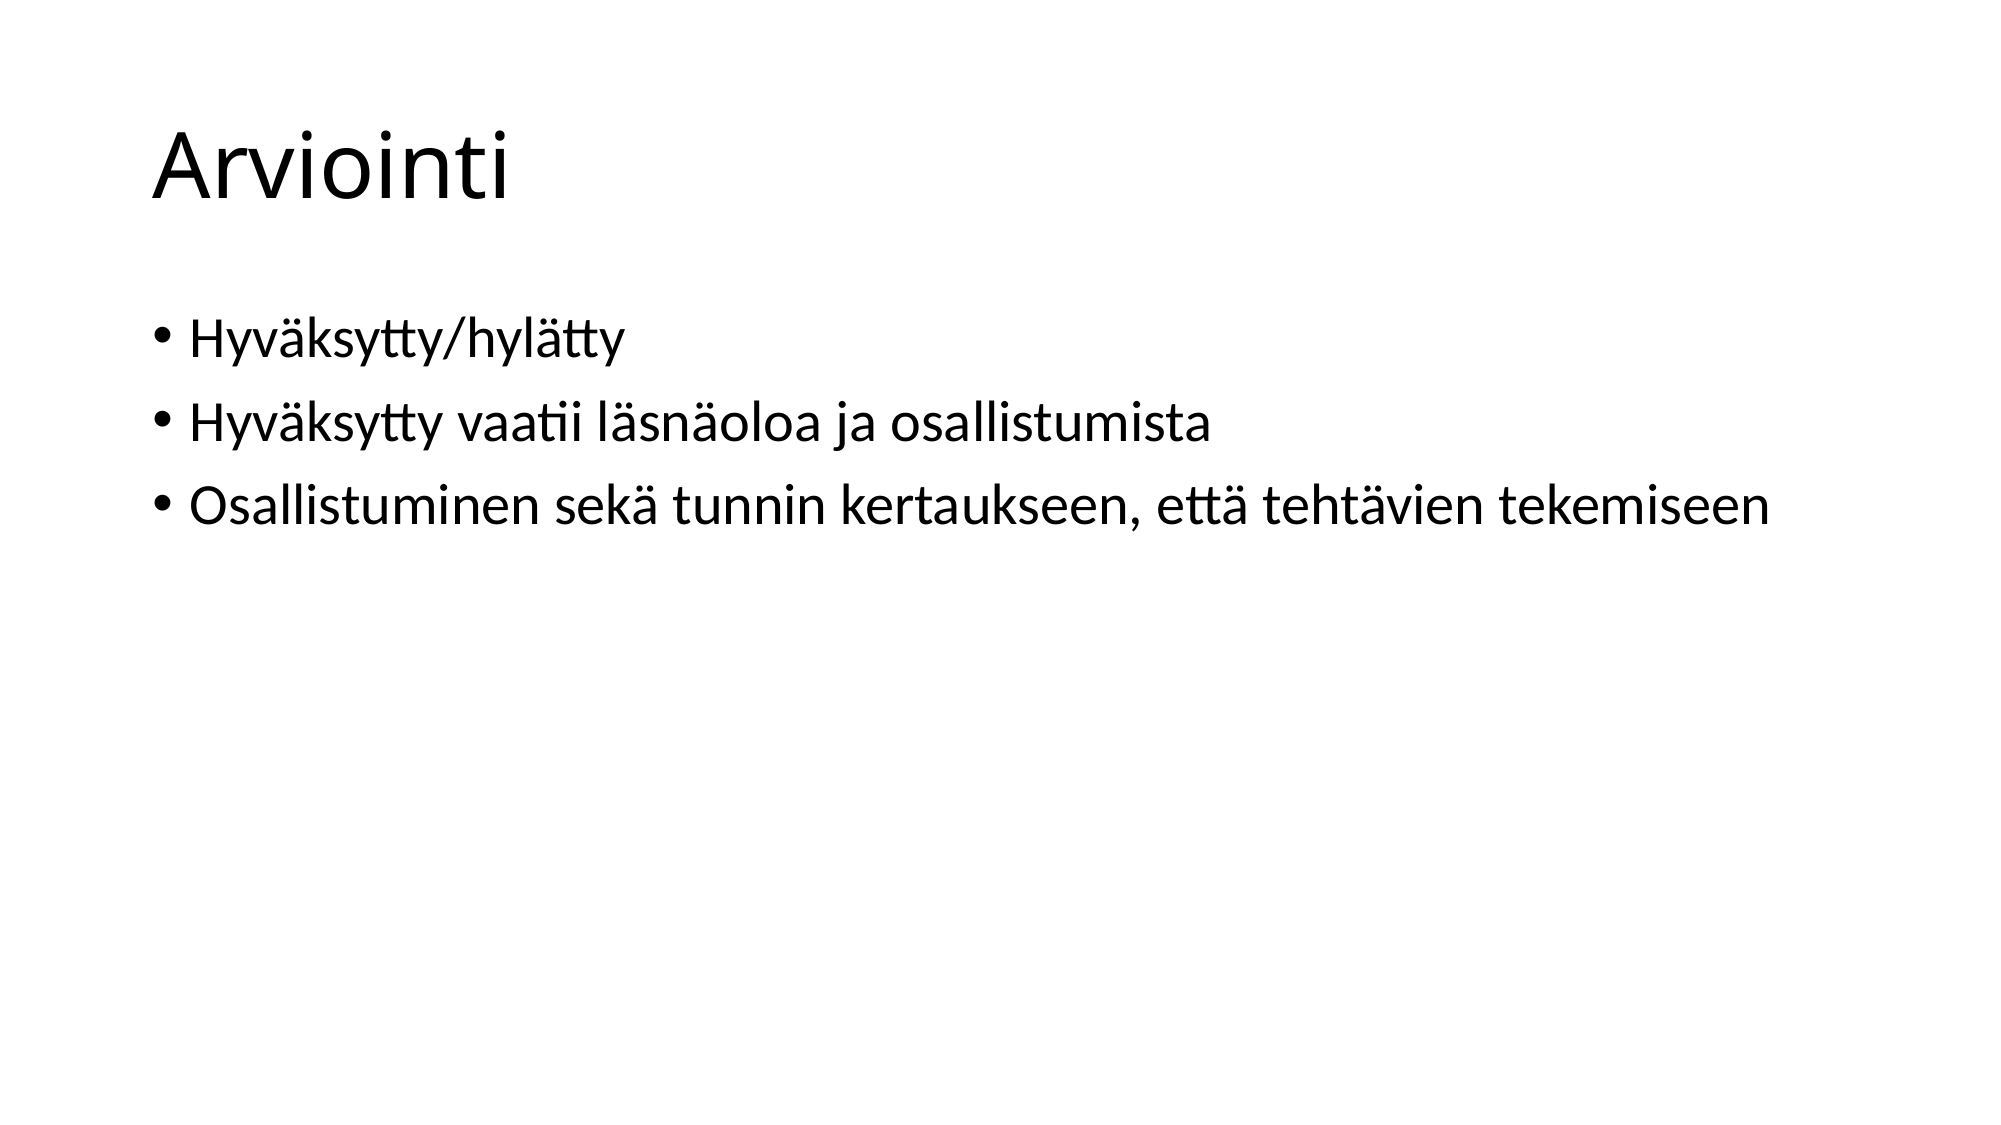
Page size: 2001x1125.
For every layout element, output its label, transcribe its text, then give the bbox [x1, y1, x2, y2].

list Hyväksytty/hylätty Hyväksytty vaatii läsnäoloa ja osallistumista Osallistuminen sekä tunnin kertaukseen, että tehtävien tekemiseen [137, 299, 1863, 1014]
title Arviointi [137, 59, 1863, 278]
